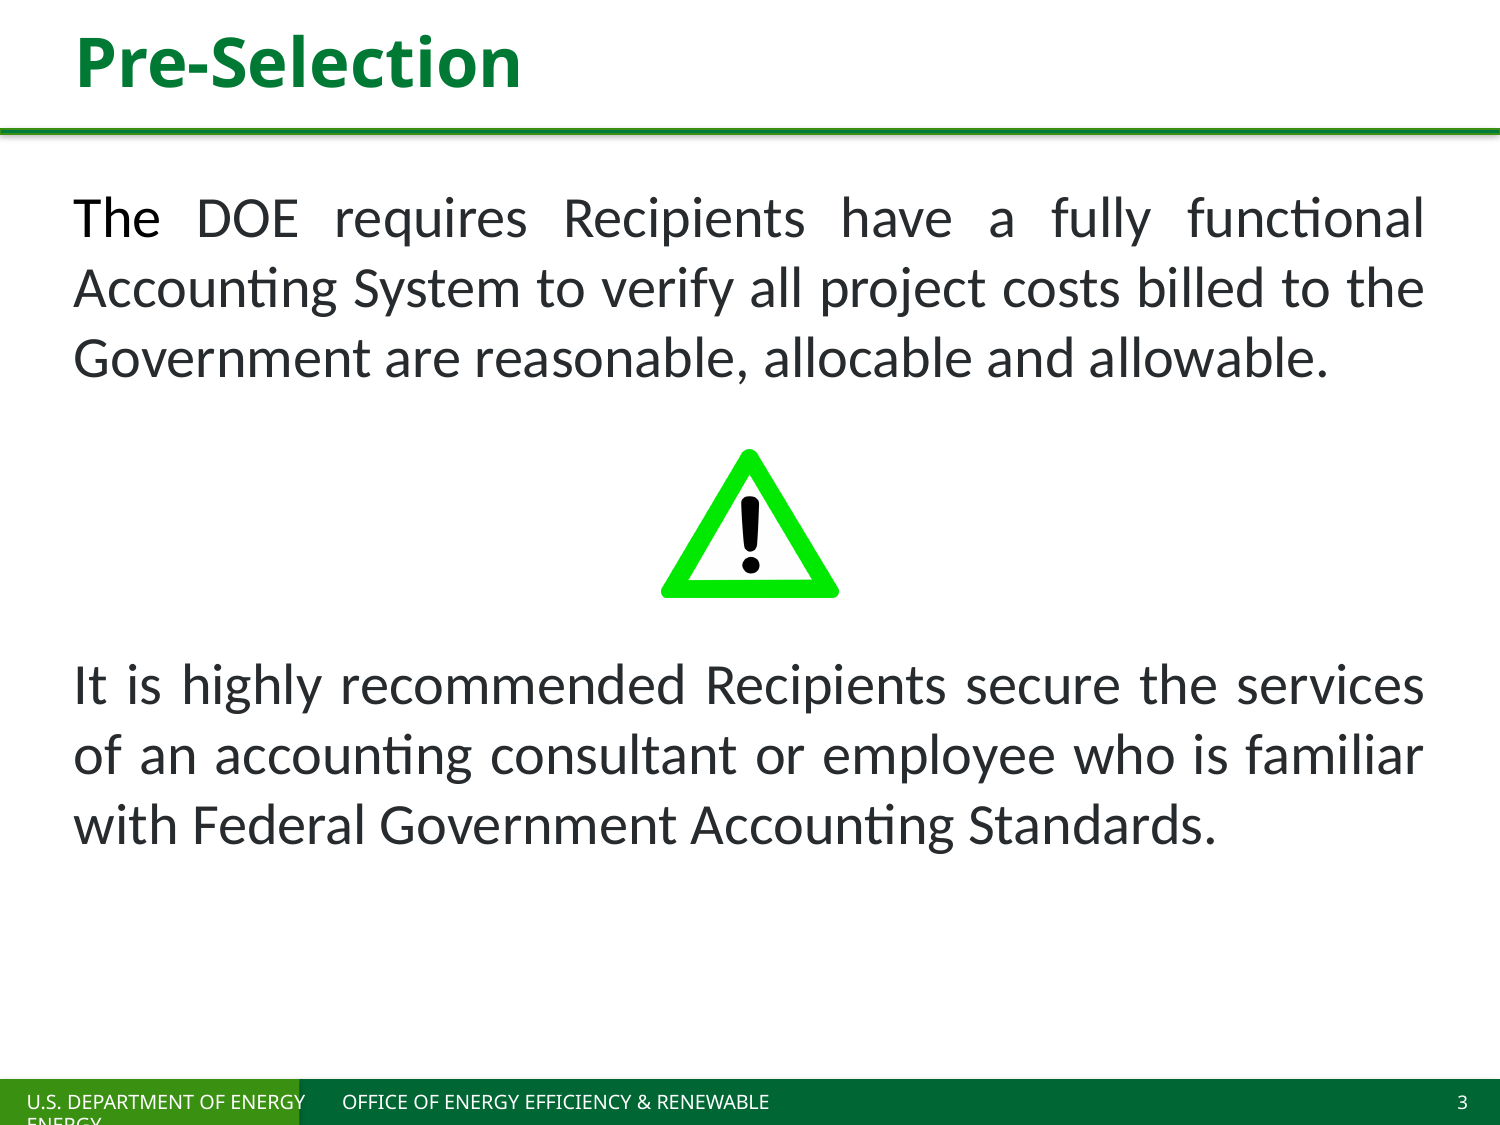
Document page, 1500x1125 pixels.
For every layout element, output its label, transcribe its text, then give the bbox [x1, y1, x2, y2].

list The DOE requires Recipients have a fully functional Accounting System to verify all project costs billed to the Government are reasonable, allocable and allowable. It is highly recommended Recipients secure the services of an accounting consultant or employee who is familiar with Federal Government Accounting Standards. [58, 171, 1442, 1053]
title Pre-Selection [59, 0, 1491, 128]
picture [661, 449, 840, 598]
